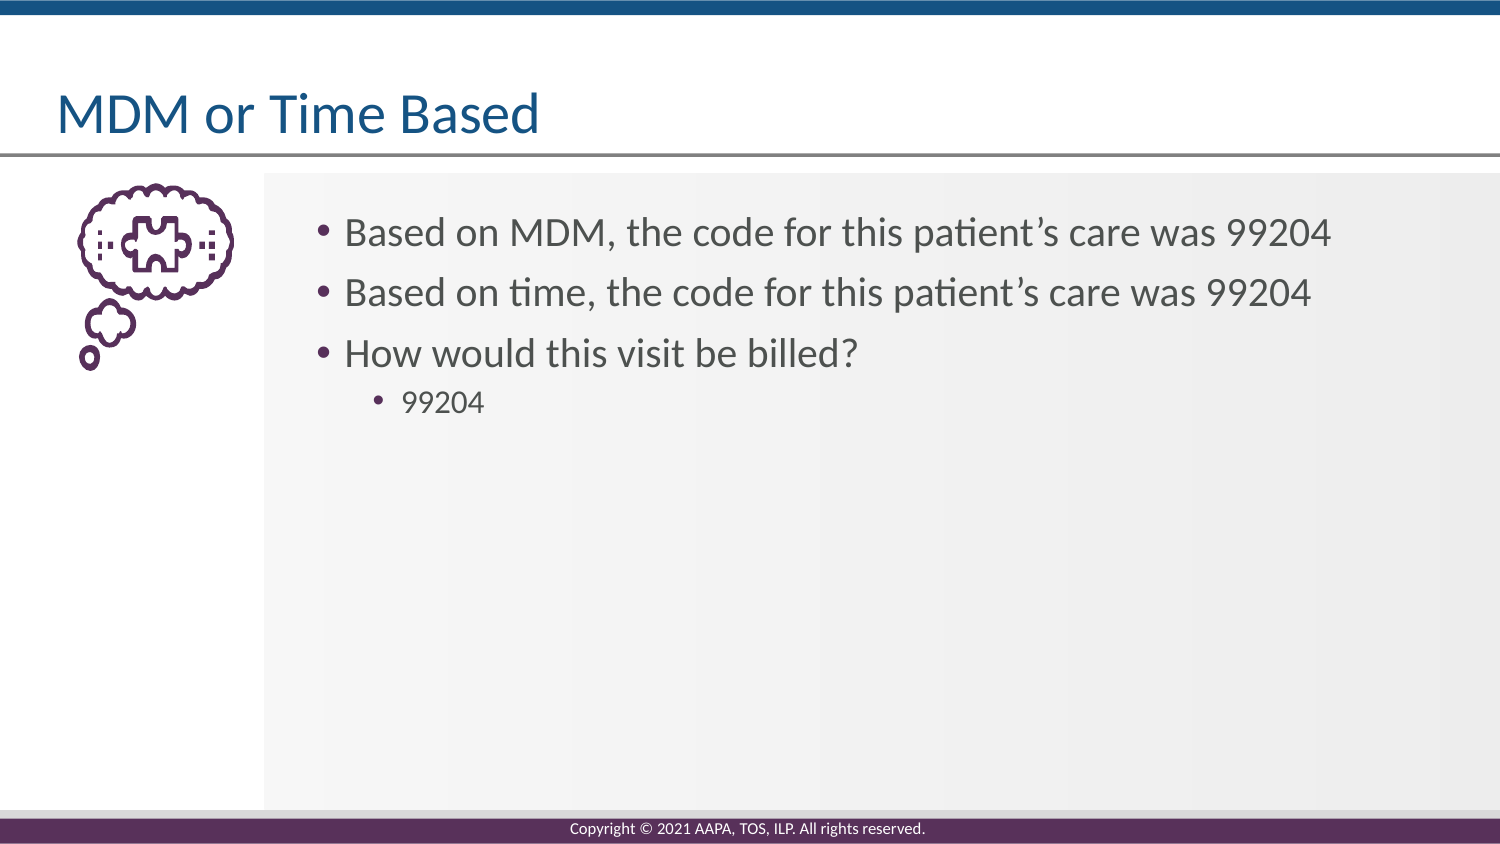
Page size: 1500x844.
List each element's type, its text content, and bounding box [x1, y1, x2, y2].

title MDM or Time Based [41, 0, 1431, 154]
list Based on MDM, the code for this patient’s care was 99204 Based on time, the code for this patient’s care was 99204 How would this visit be billed? 99204 [301, 202, 1431, 768]
